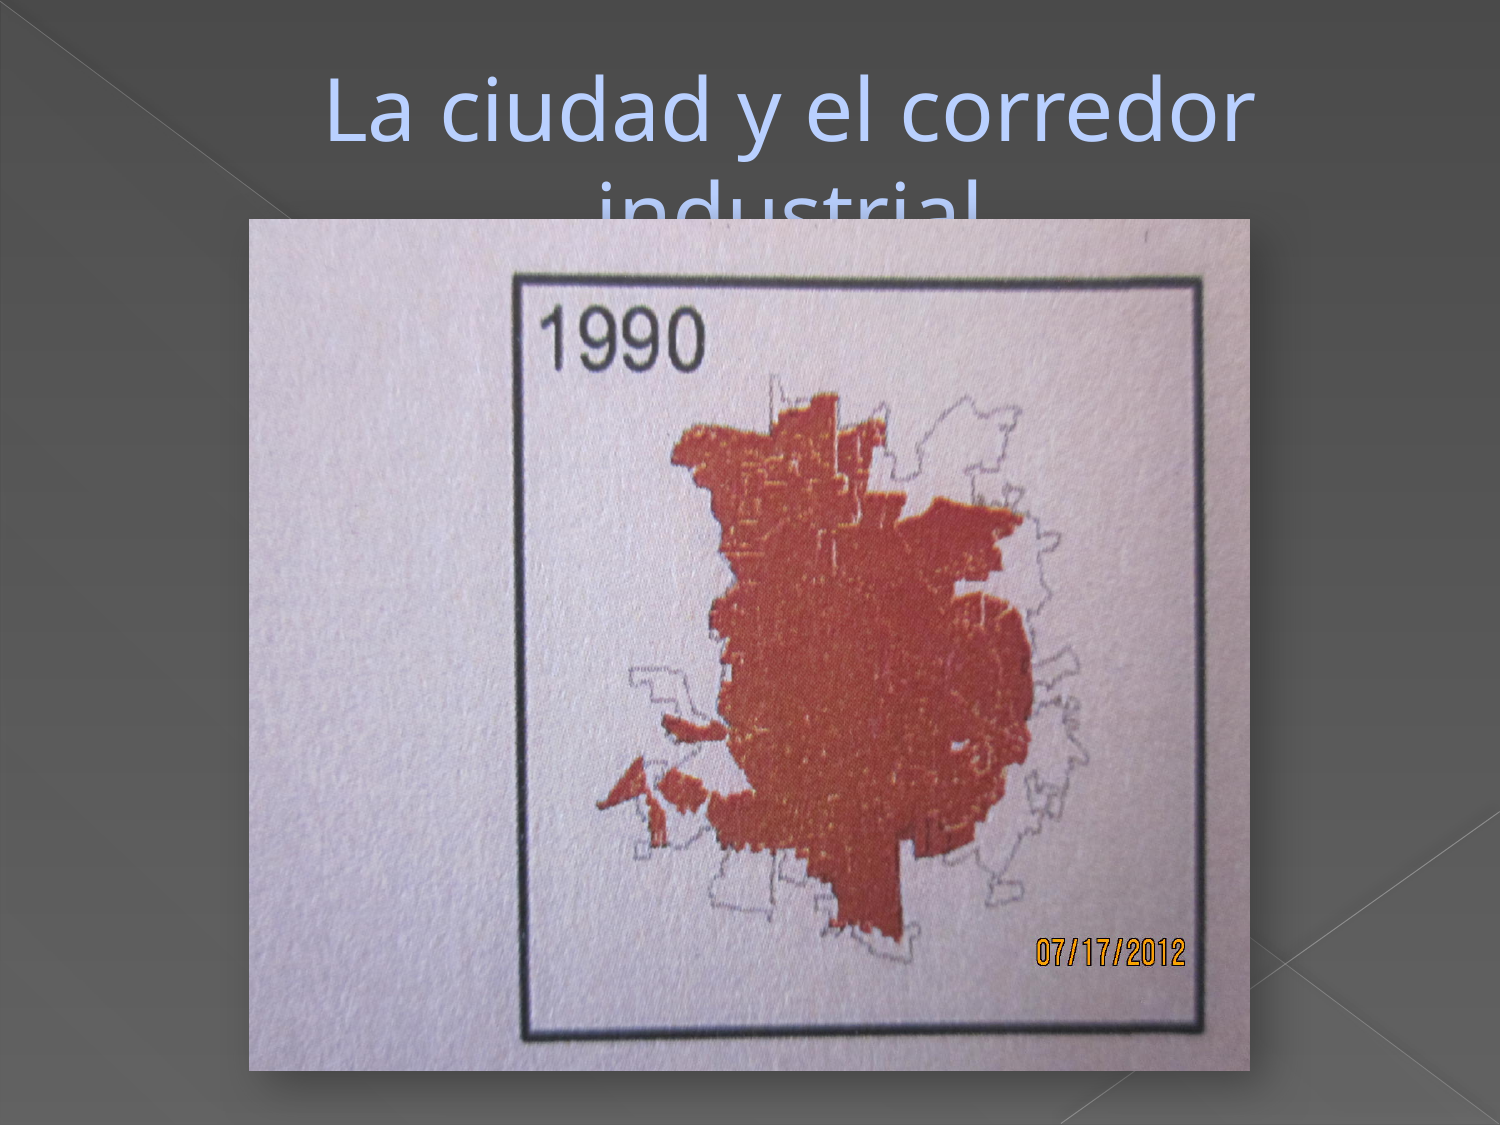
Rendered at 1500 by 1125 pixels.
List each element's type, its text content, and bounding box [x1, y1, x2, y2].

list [249, 219, 1251, 1071]
title La ciudad y el corredor industrial [75, 43, 1425, 274]
